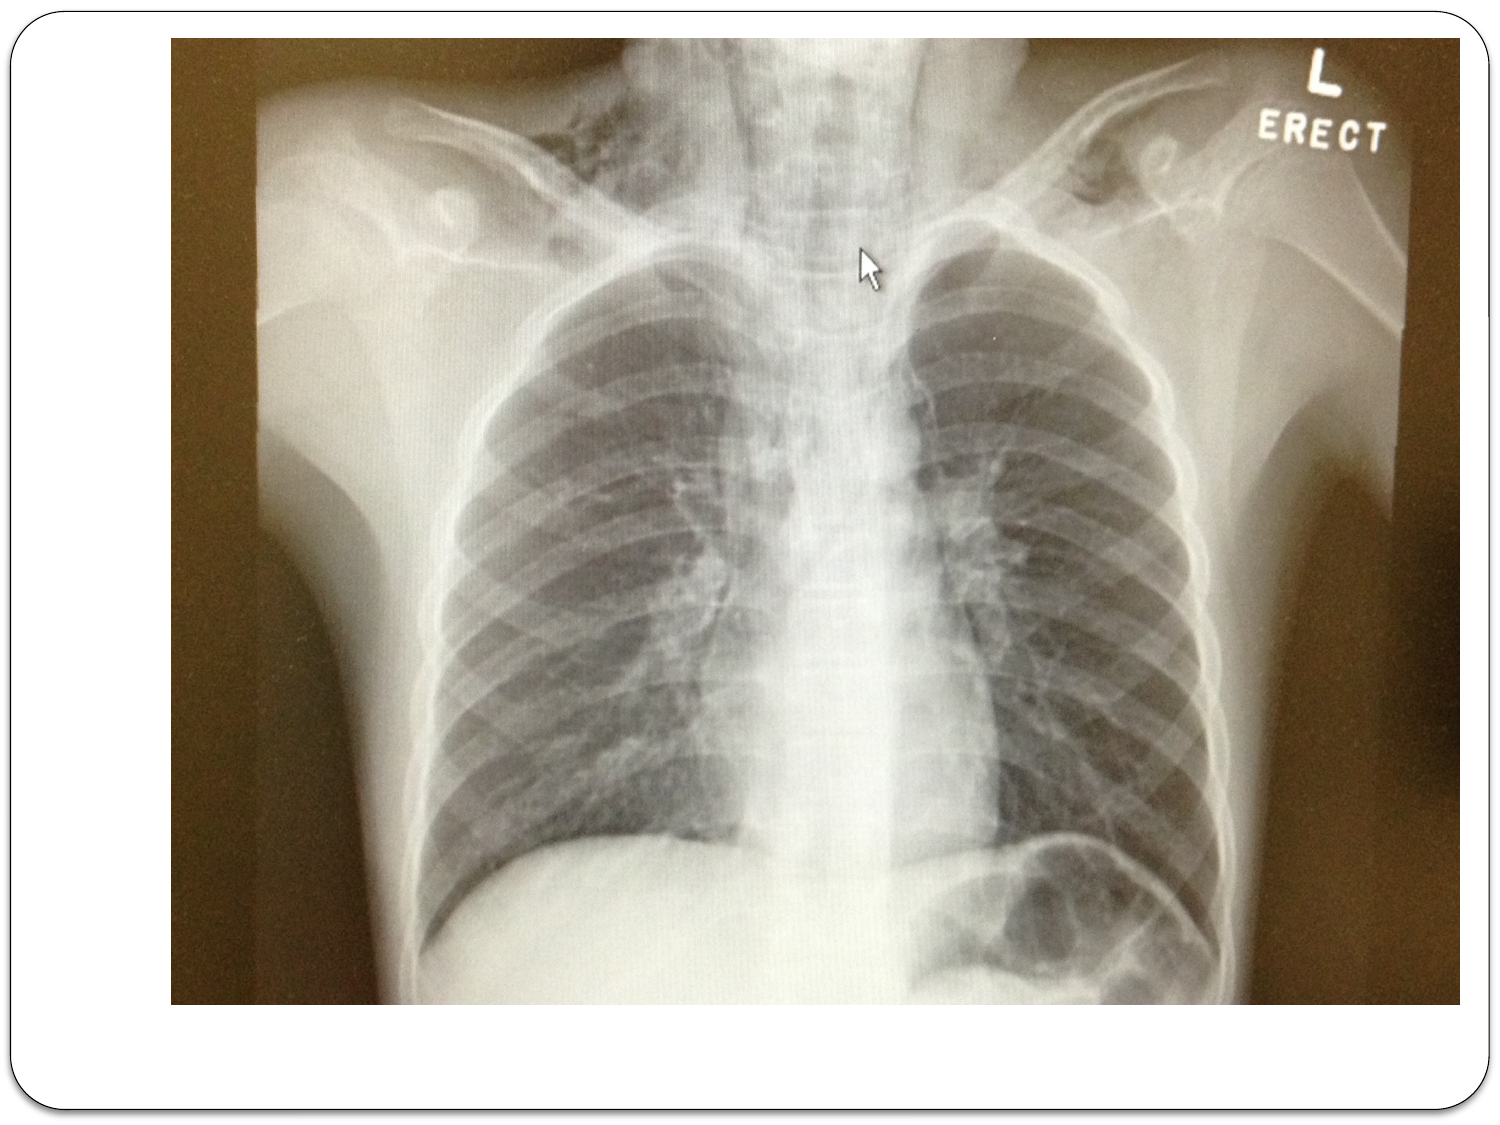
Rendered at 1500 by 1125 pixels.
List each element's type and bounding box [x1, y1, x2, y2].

list [170, 38, 1460, 1006]
